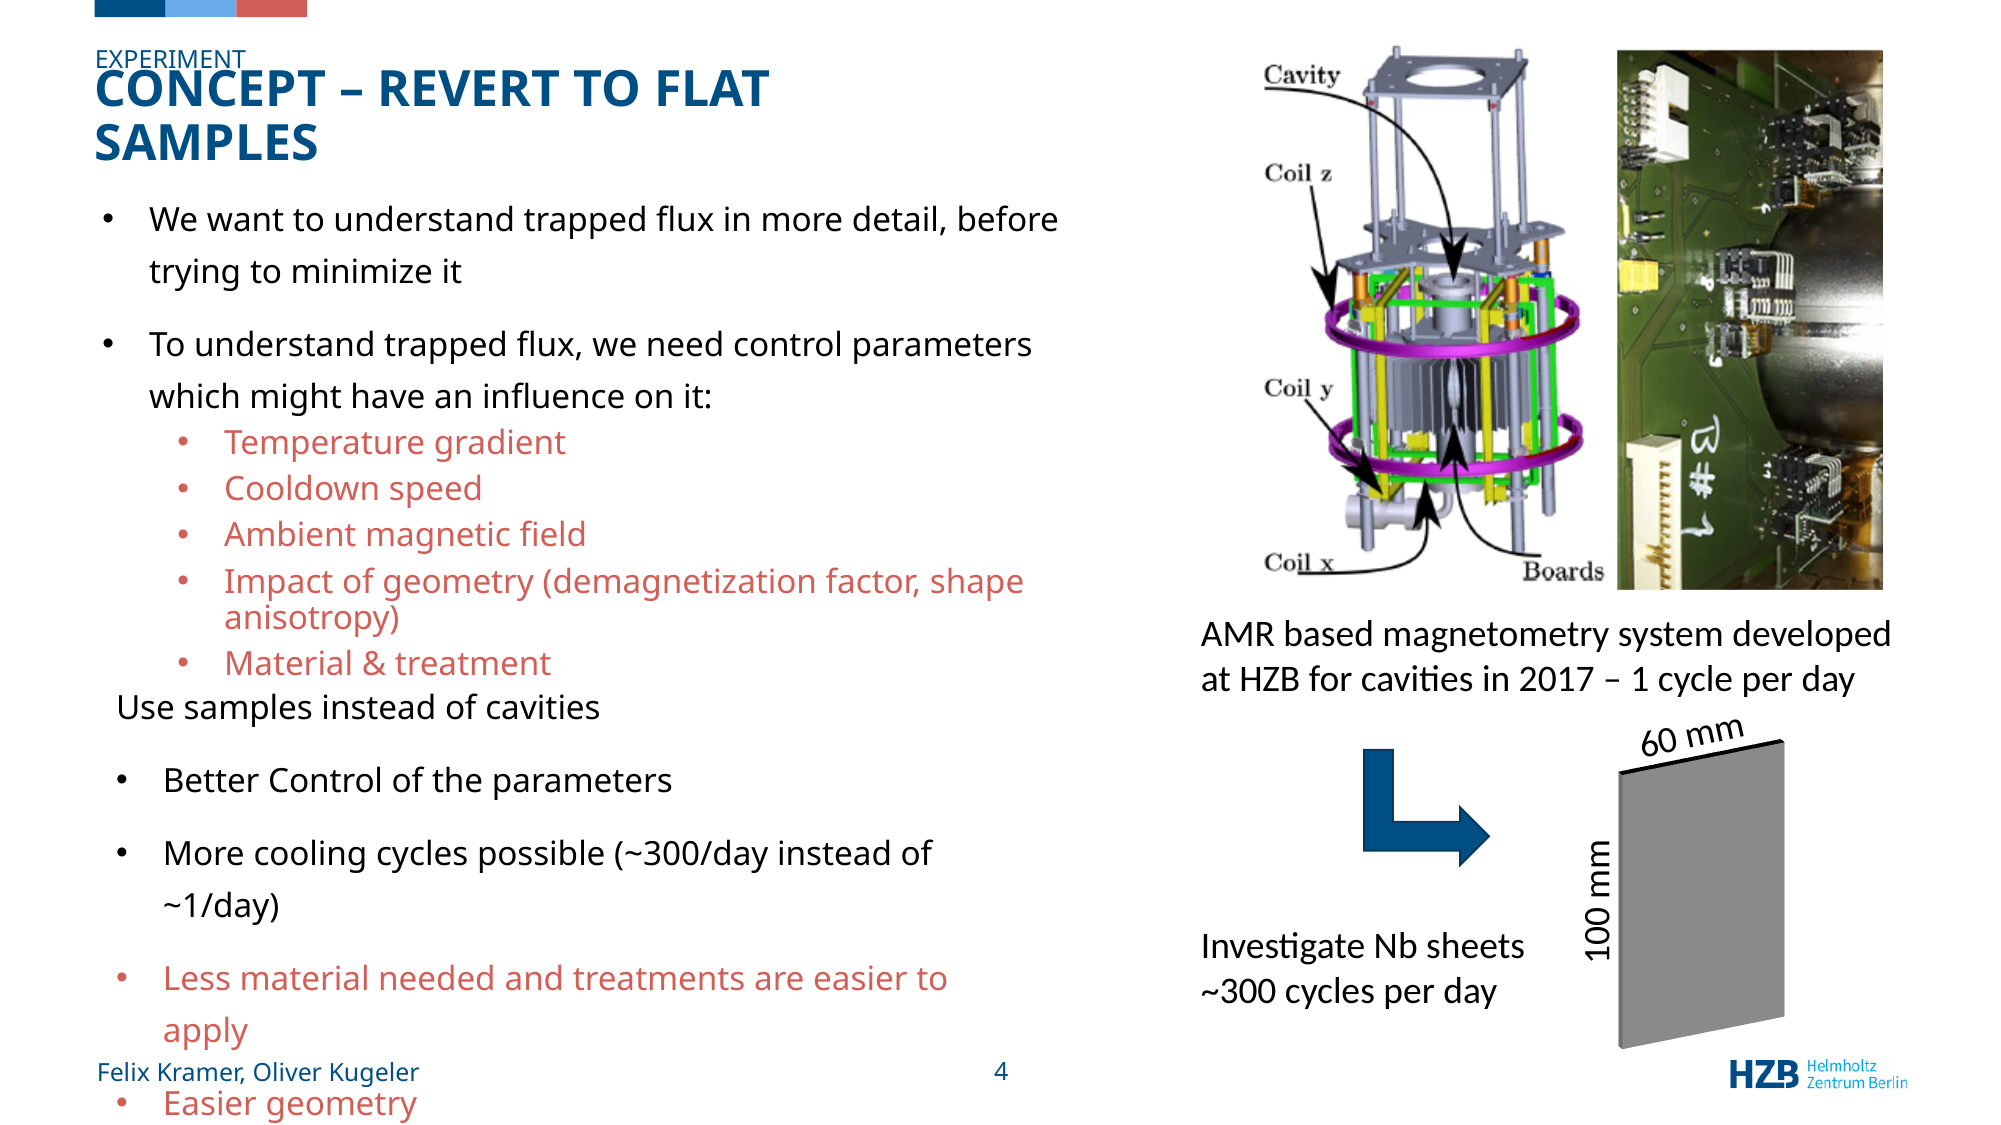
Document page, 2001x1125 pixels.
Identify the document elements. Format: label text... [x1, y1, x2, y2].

text_box [102, 589, 1008, 926]
footer Felix Kramer, Oliver Kugeler [82, 1048, 758, 1109]
text_box [1363, 748, 1491, 868]
picture [1617, 736, 1788, 1050]
text_box 100 mm [1564, 807, 1617, 980]
title Concept – revert to flat samples [94, 98, 1000, 172]
text_box Investigate Nb sheets ~300 cycles per day [1186, 913, 1542, 1019]
text_box AMR based magnetometry system developed at HZB for cavities in 2017 – 1 cycle per day [1186, 602, 1930, 707]
list We want to understand trapped flux in more detail, before trying to minimize it To understand trapped flux, we need control parameters which might have an influence on it: Temperature gradient Cooldown speed Ambient magnetic field Impact of geometry (demagnetization factor, shape anisotropy) Material & treatment [102, 186, 1111, 657]
list Experiment [94, 47, 325, 85]
text_box Use samples instead of cavities Better Control of the parameters More cooling cycles possible (~300/day instead of ~1/day) Less material needed and treatments are easier to apply Easier geometry [116, 674, 1022, 1055]
picture [1202, 26, 1883, 590]
text_box 60 mm [1618, 707, 1762, 736]
